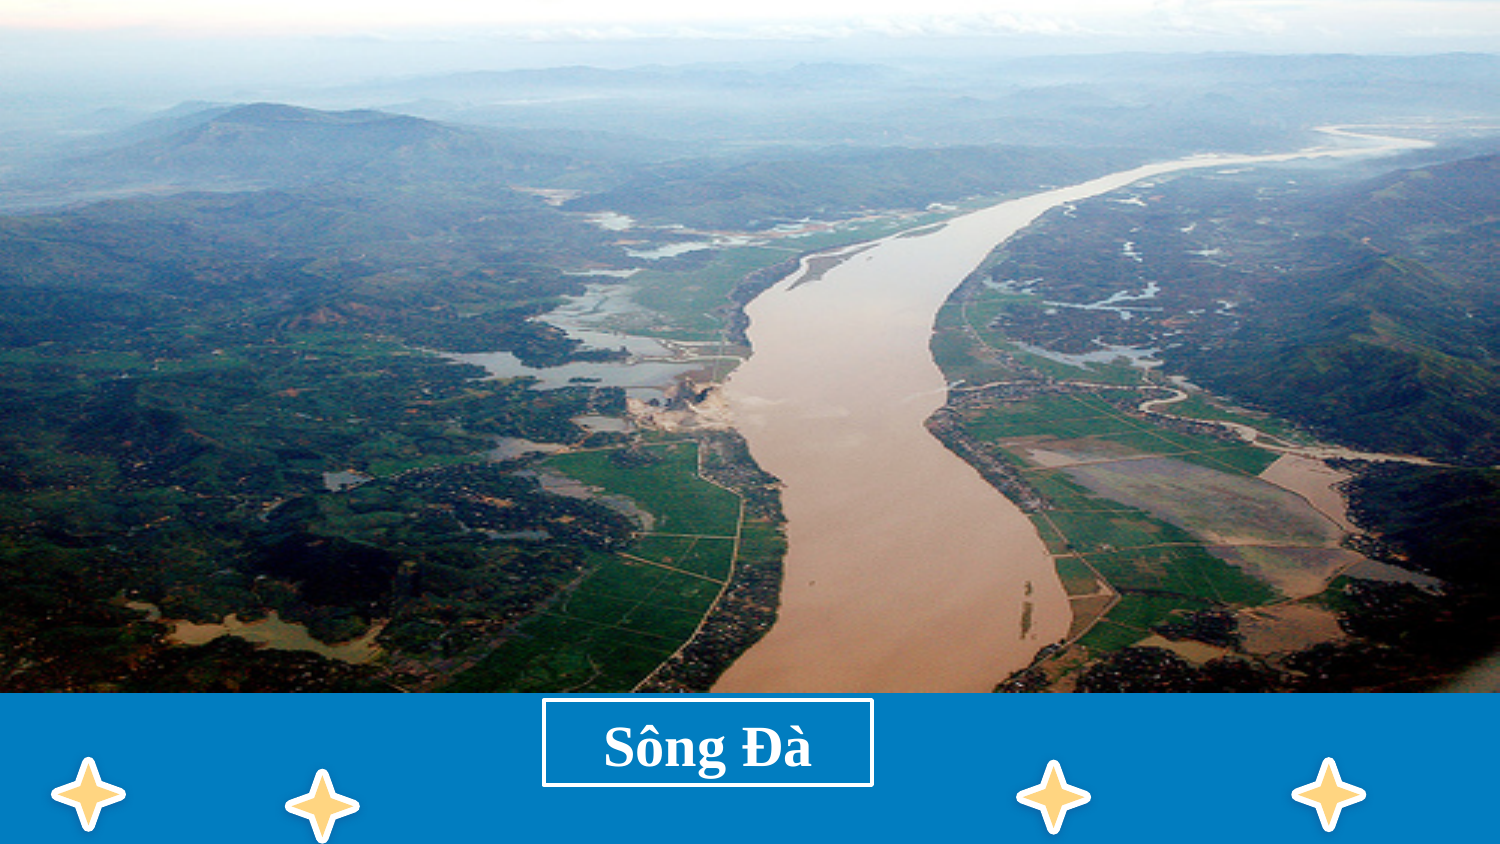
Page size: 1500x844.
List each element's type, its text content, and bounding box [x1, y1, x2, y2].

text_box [49, 756, 128, 833]
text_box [1014, 759, 1093, 835]
picture [0, 0, 1500, 692]
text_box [283, 768, 362, 844]
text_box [1289, 756, 1368, 833]
text_box Sông Đà [542, 702, 874, 787]
